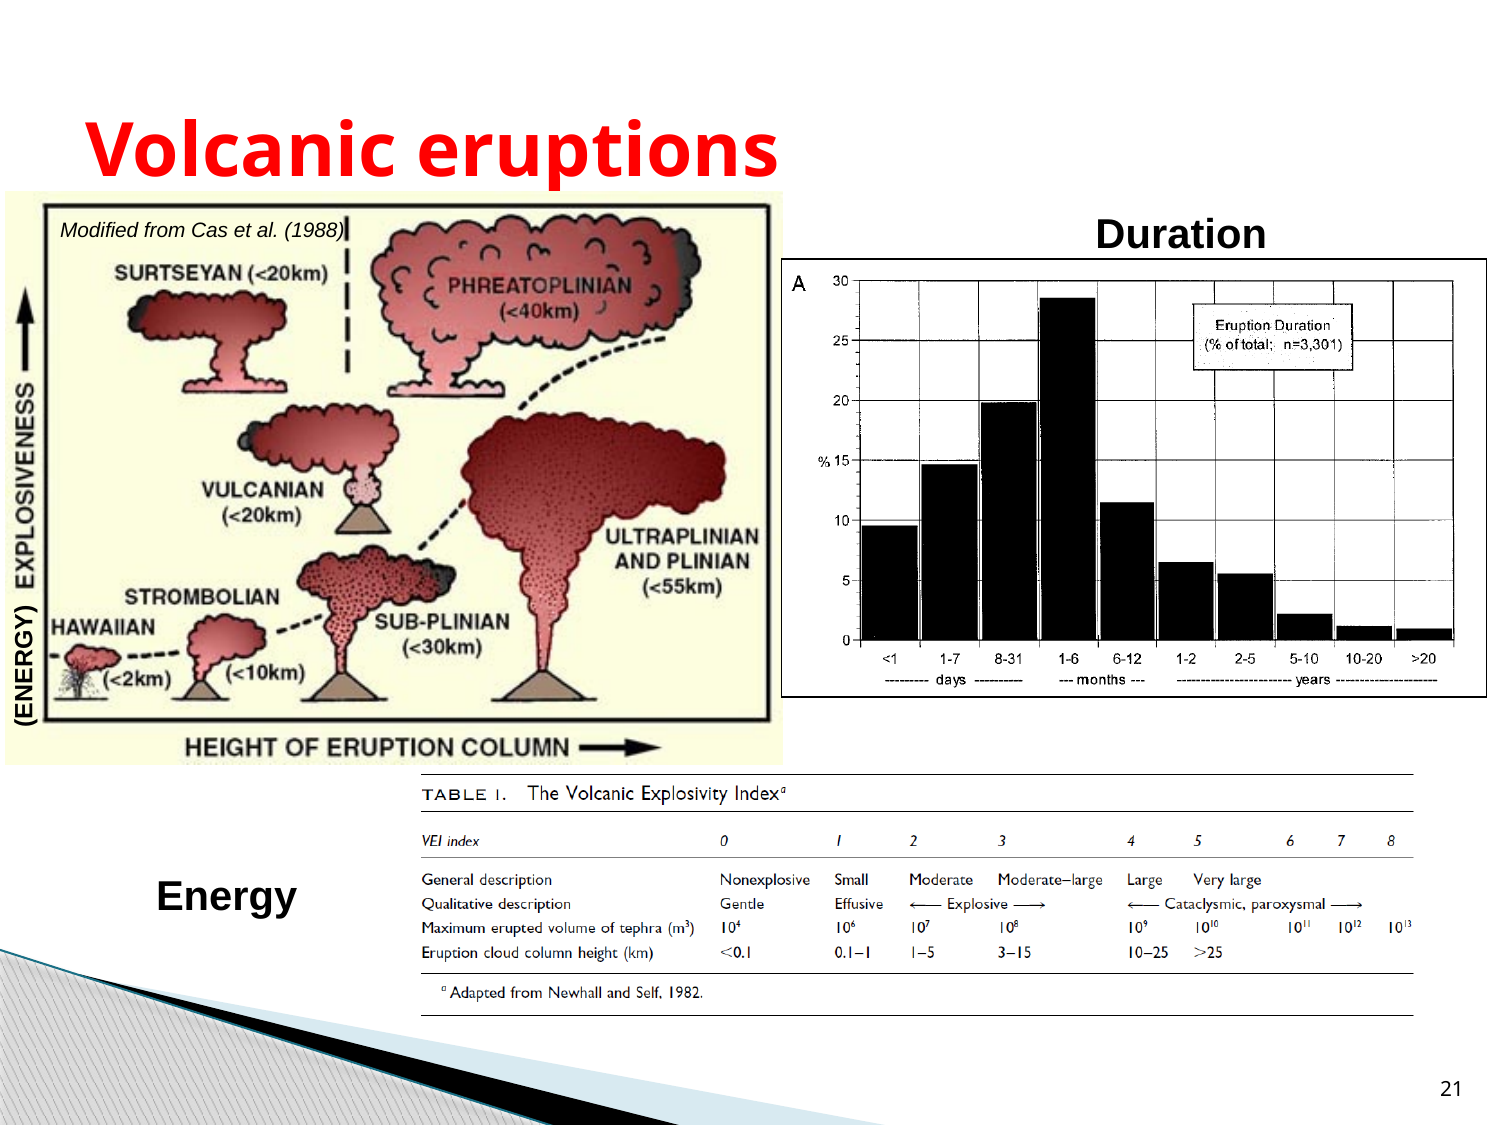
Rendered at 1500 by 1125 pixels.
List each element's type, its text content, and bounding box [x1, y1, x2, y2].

picture [409, 764, 1429, 1019]
text_box Duration [1080, 198, 1283, 259]
title Volcanic eruptions [70, 93, 1446, 199]
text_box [0, 190, 783, 766]
text_box Energy [141, 861, 313, 927]
picture [782, 259, 1486, 697]
slide_number 21 [1418, 1051, 1479, 1112]
